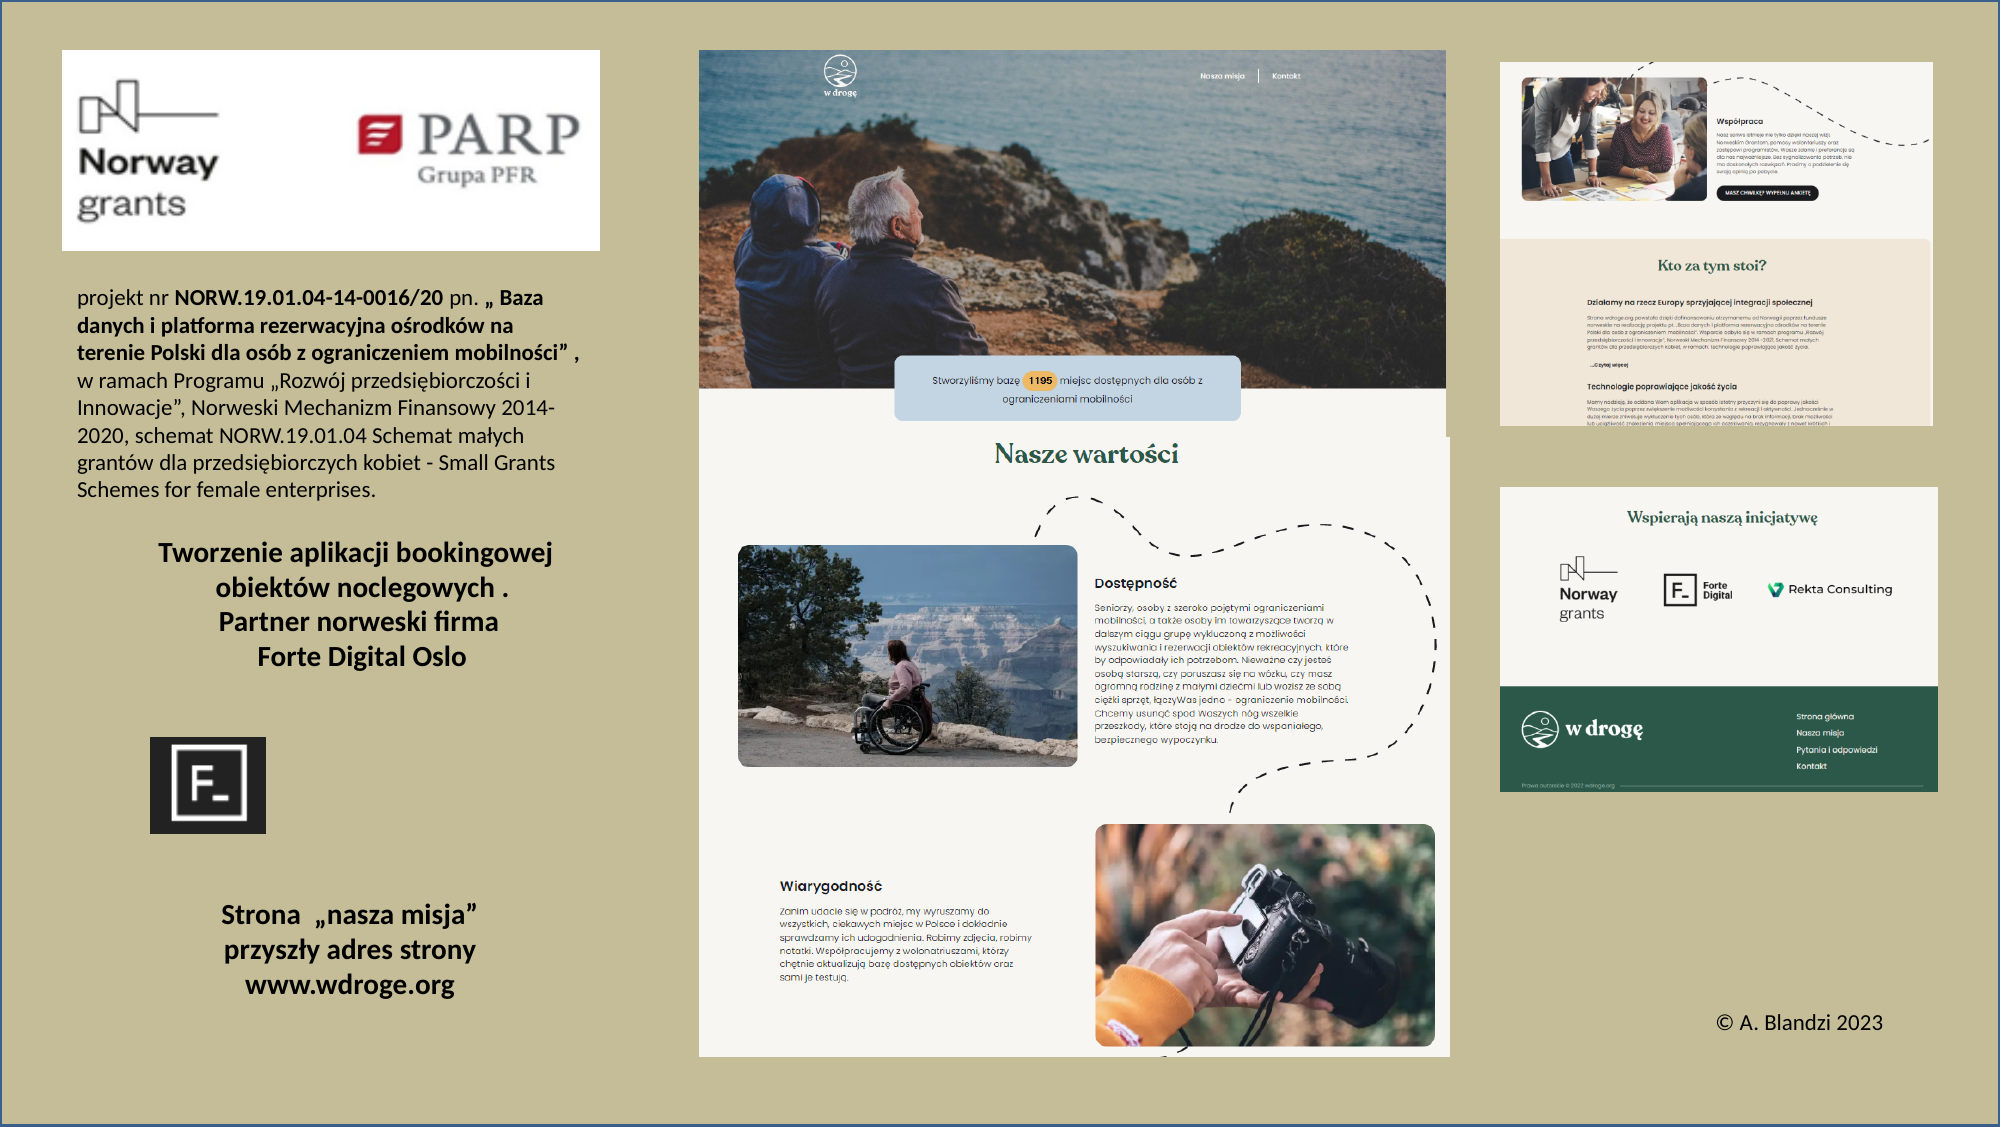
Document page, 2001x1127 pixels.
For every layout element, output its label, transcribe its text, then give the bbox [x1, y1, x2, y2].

text_box © A. Blandzi 2023 [1700, 1000, 1899, 1043]
picture [62, 50, 601, 251]
picture [1499, 487, 1938, 793]
text_box projekt nr NORW.19.01.04-14-0016/20 pn. „ Baza danych i platforma rezerwacyjna ośrodków na terenie Polski dla osób z ograniczeniem mobilności” , w ramach Programu „Rozwój przedsiębiorczości i Innowacje”, Norweski Mechanizm Finansowy 2014-2020, schemat NORW.19.01.04 Schemat małych grantów dla przedsiębiorczych kobiet - Small Grants Schemes for female enterprises. [62, 275, 600, 510]
text_box [0, 0, 2000, 1127]
text_box Tworzenie aplikacji bookingowej obiektów noclegowych . Partner norweski firma Forte Digital Oslo [50, 525, 675, 681]
picture [1499, 62, 1933, 426]
picture [699, 50, 1451, 1057]
picture [149, 737, 266, 834]
text_box Strona „nasza misja” przyszły adres strony www.wdroge.org [124, 887, 575, 1008]
